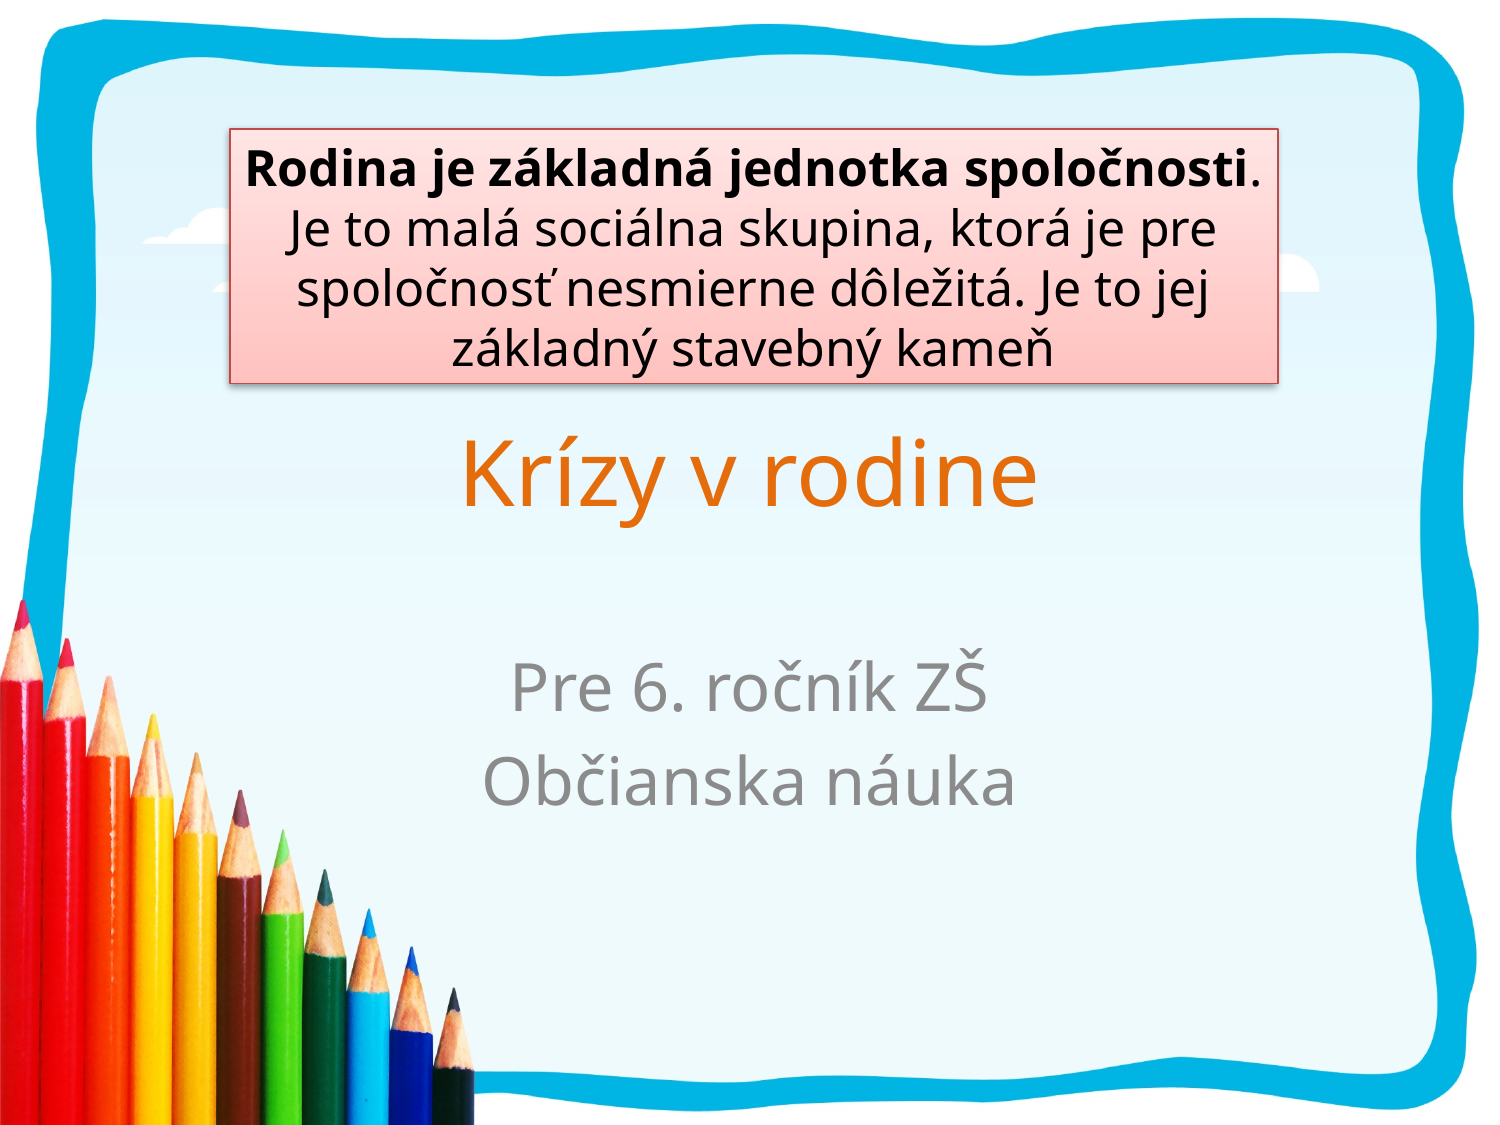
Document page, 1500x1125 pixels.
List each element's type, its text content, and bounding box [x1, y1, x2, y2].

subtitle Pre 6. ročník ZŠ Občianska náuka [224, 637, 1276, 926]
picture [0, 0, 1500, 1125]
title Krízy v rodine [112, 349, 1388, 591]
text_box Rodina je základná jednotka spoločnosti. Je to malá sociálna skupina, ktorá je pre spoločnosť nesmierne dôležitá. Je to jej základný stavebný kameň [229, 128, 1279, 384]
